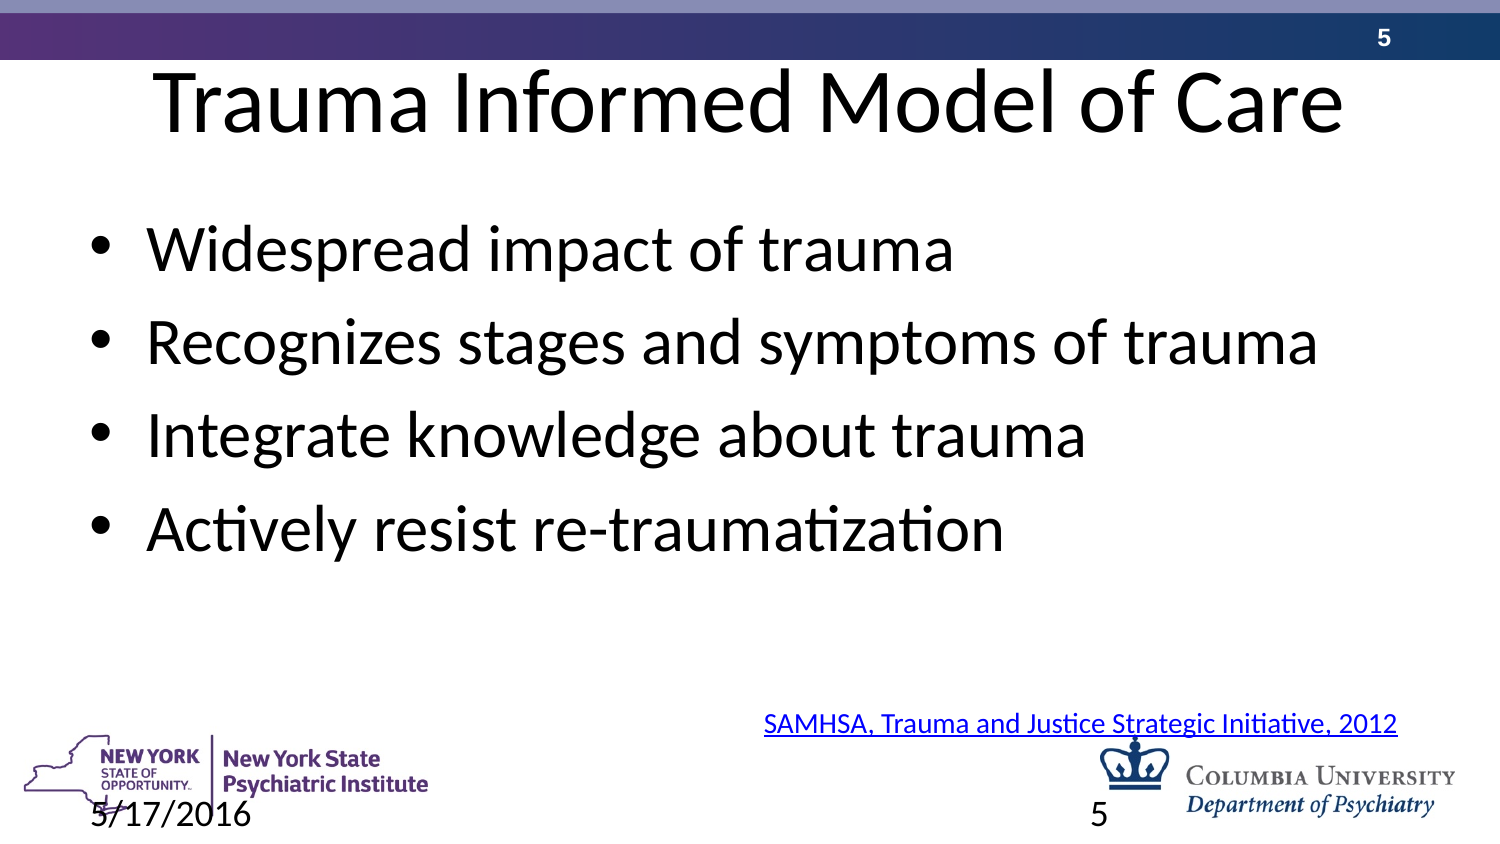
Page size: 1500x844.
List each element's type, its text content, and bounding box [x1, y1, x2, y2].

picture [12, 726, 438, 825]
picture [1100, 734, 1455, 820]
title Trauma Informed Model of Care [75, 33, 1425, 175]
text_box SAMHSA, Trauma and Justice Strategic Initiative, 2012 [549, 696, 1413, 747]
slide_number 5 [1074, 782, 1425, 827]
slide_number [75, 782, 425, 827]
list Widespread impact of trauma Recognizes stages and symptoms of trauma Integrate knowledge about trauma Actively resist re-traumatization [75, 196, 1425, 754]
